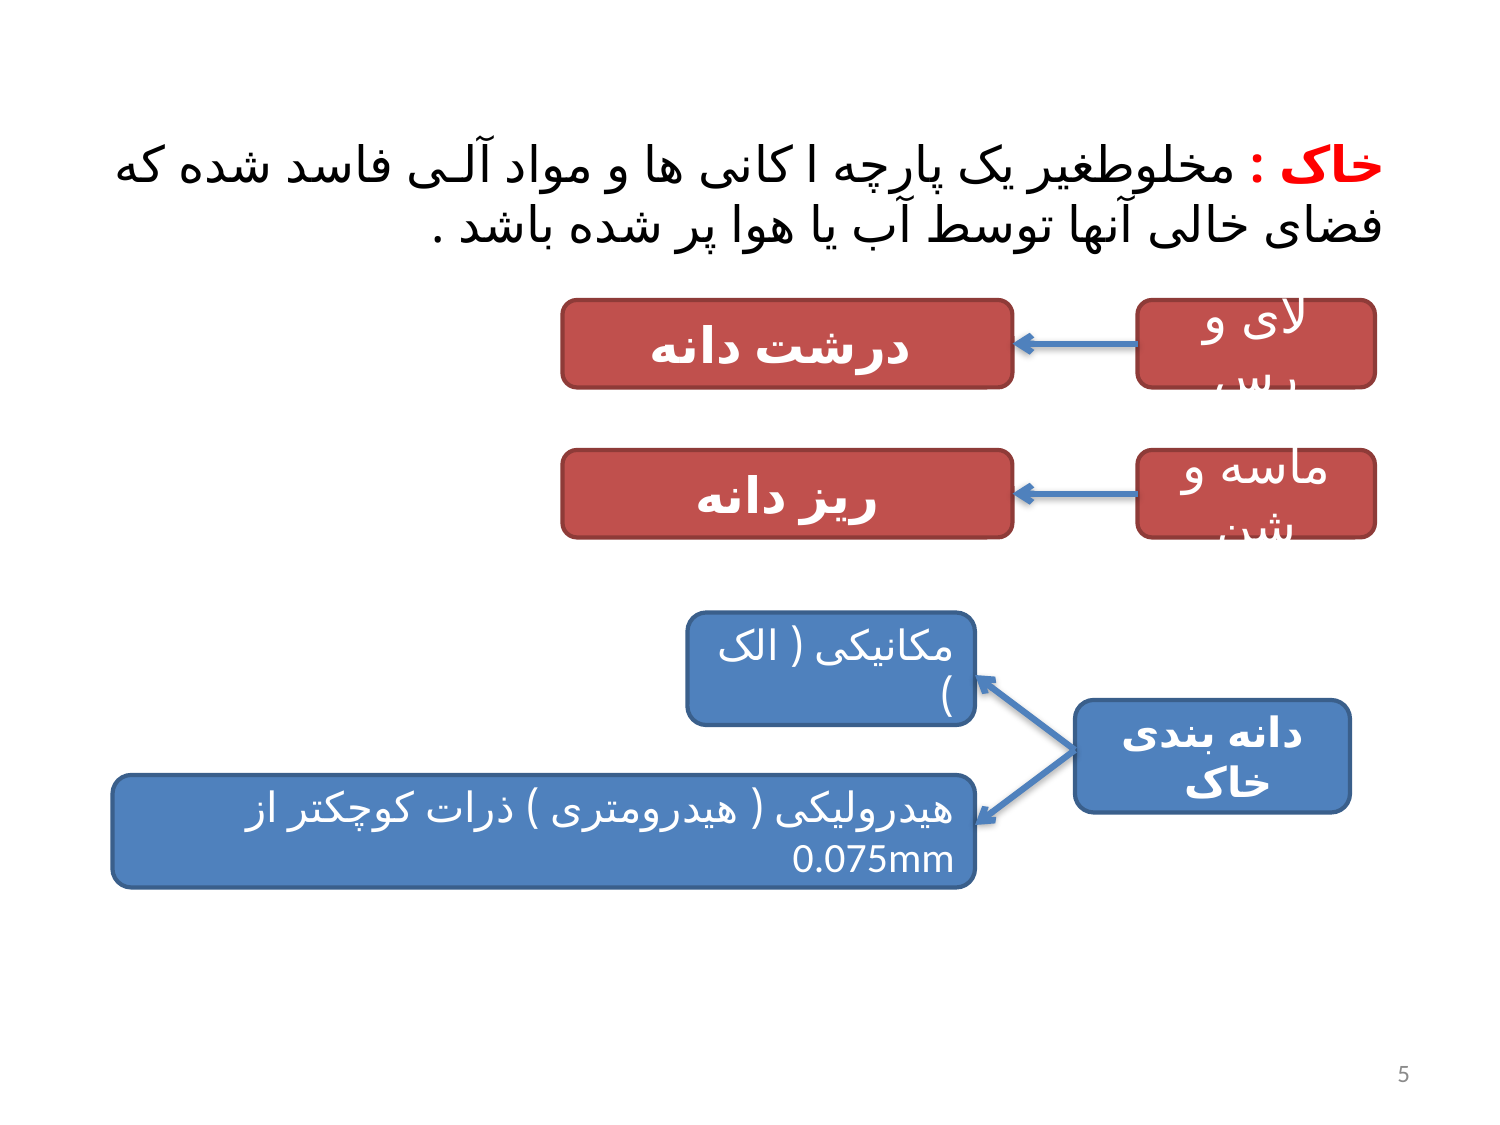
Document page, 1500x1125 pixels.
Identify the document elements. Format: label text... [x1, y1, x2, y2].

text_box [974, 749, 1076, 826]
text_box ماسه و شن [1135, 447, 1378, 540]
text_box مکانیکی ( الک ) [685, 610, 978, 728]
text_box خاک : مخلوطغیر یک پارچه ا کانی ها و مواد آلـی فاسد شده که فضای خالی آنها توسط آب یا هوا پر شده باشد . [87, 124, 1400, 260]
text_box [974, 674, 1076, 749]
text_box لای و رس [1135, 297, 1378, 390]
text_box هیدرولیکی ( هیدرومتری ) ذرات کوچکتر از 0.075mm [110, 772, 978, 890]
slide_number 5 [1074, 1042, 1425, 1103]
text_box ریز دانه [560, 447, 1015, 540]
text_box دانه بندی خاک [1079, 697, 1353, 815]
text_box درشت دانه [560, 297, 1015, 390]
